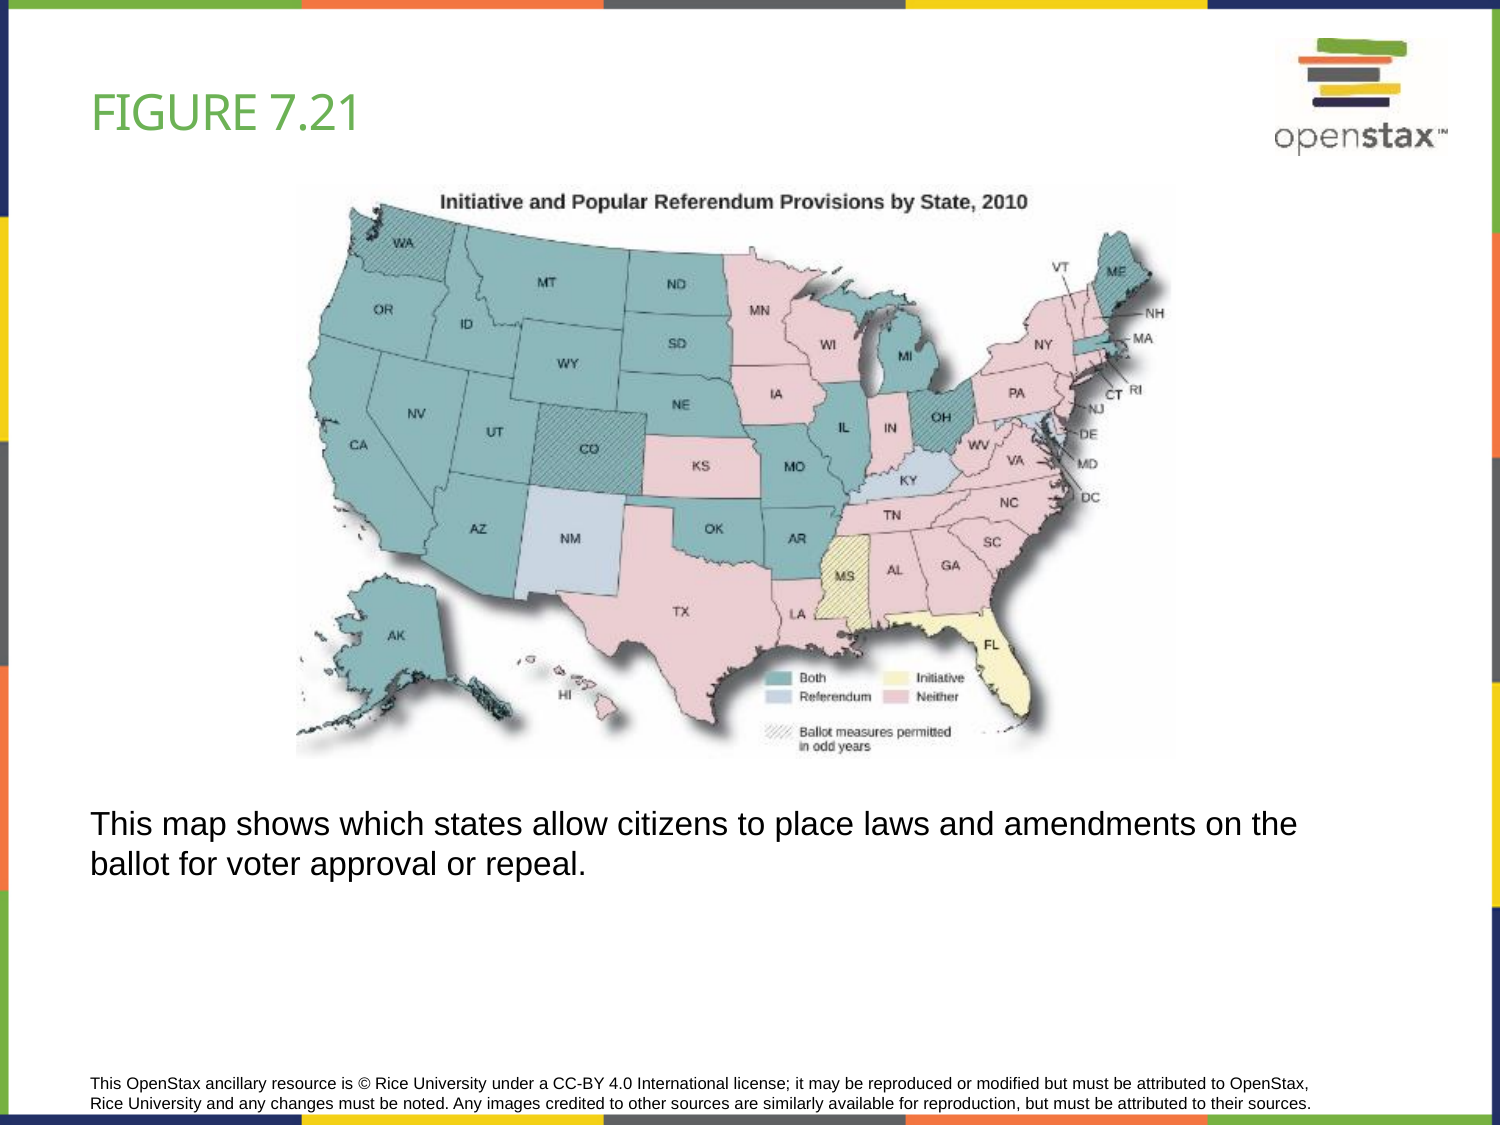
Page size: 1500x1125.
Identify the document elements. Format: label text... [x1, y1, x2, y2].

title Figure 7.21 [75, 39, 1274, 148]
footer This OpenStax ancillary resource is © Rice University under a CC-BY 4.0 International license; it may be reproduced or modified but must be attributed to OpenStax, Rice University and any changes must be noted. Any images credited to other sources are similarly available for reproduction, but must be attributed to their sources. [75, 1065, 1355, 1112]
picture [0, 0, 1500, 1125]
list This map shows which states allow citizens to place laws and amendments on the ballot for voter approval or repeal. [75, 794, 1398, 986]
